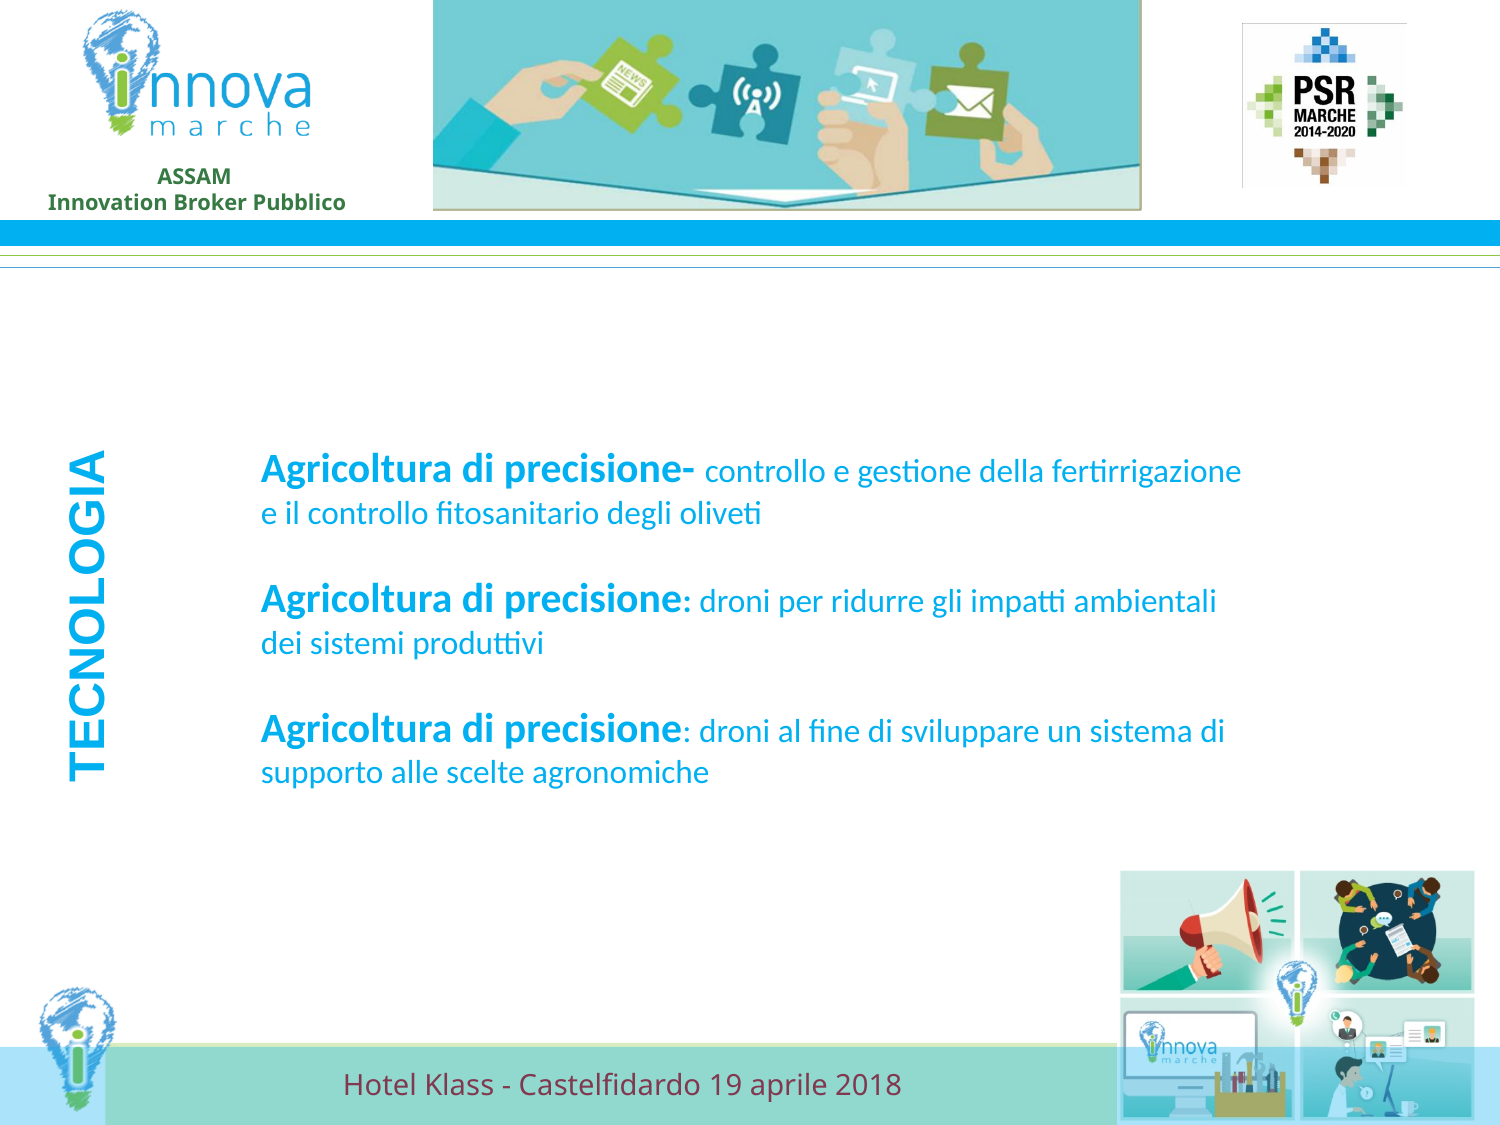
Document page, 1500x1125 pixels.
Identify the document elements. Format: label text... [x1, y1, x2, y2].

text_box Agricoltura di precisione- controllo e gestione della fertirrigazione e il controllo fitosanitario degli oliveti Agricoltura di precisione: droni per ridurre gli impatti ambientali dei sistemi produttivi Agricoltura di precisione: droni al fine di sviluppare un sistema di supporto alle scelte agronomiche [246, 433, 1278, 798]
text_box [0, 1046, 1500, 1125]
picture [433, 0, 1142, 211]
picture [0, 971, 154, 1046]
text_box [0, 220, 1500, 246]
text_box [257, 281, 1313, 786]
text_box TECNOLOGIA [46, 363, 122, 797]
picture [67, 0, 328, 146]
picture [1117, 865, 1477, 1046]
picture [1242, 23, 1407, 188]
